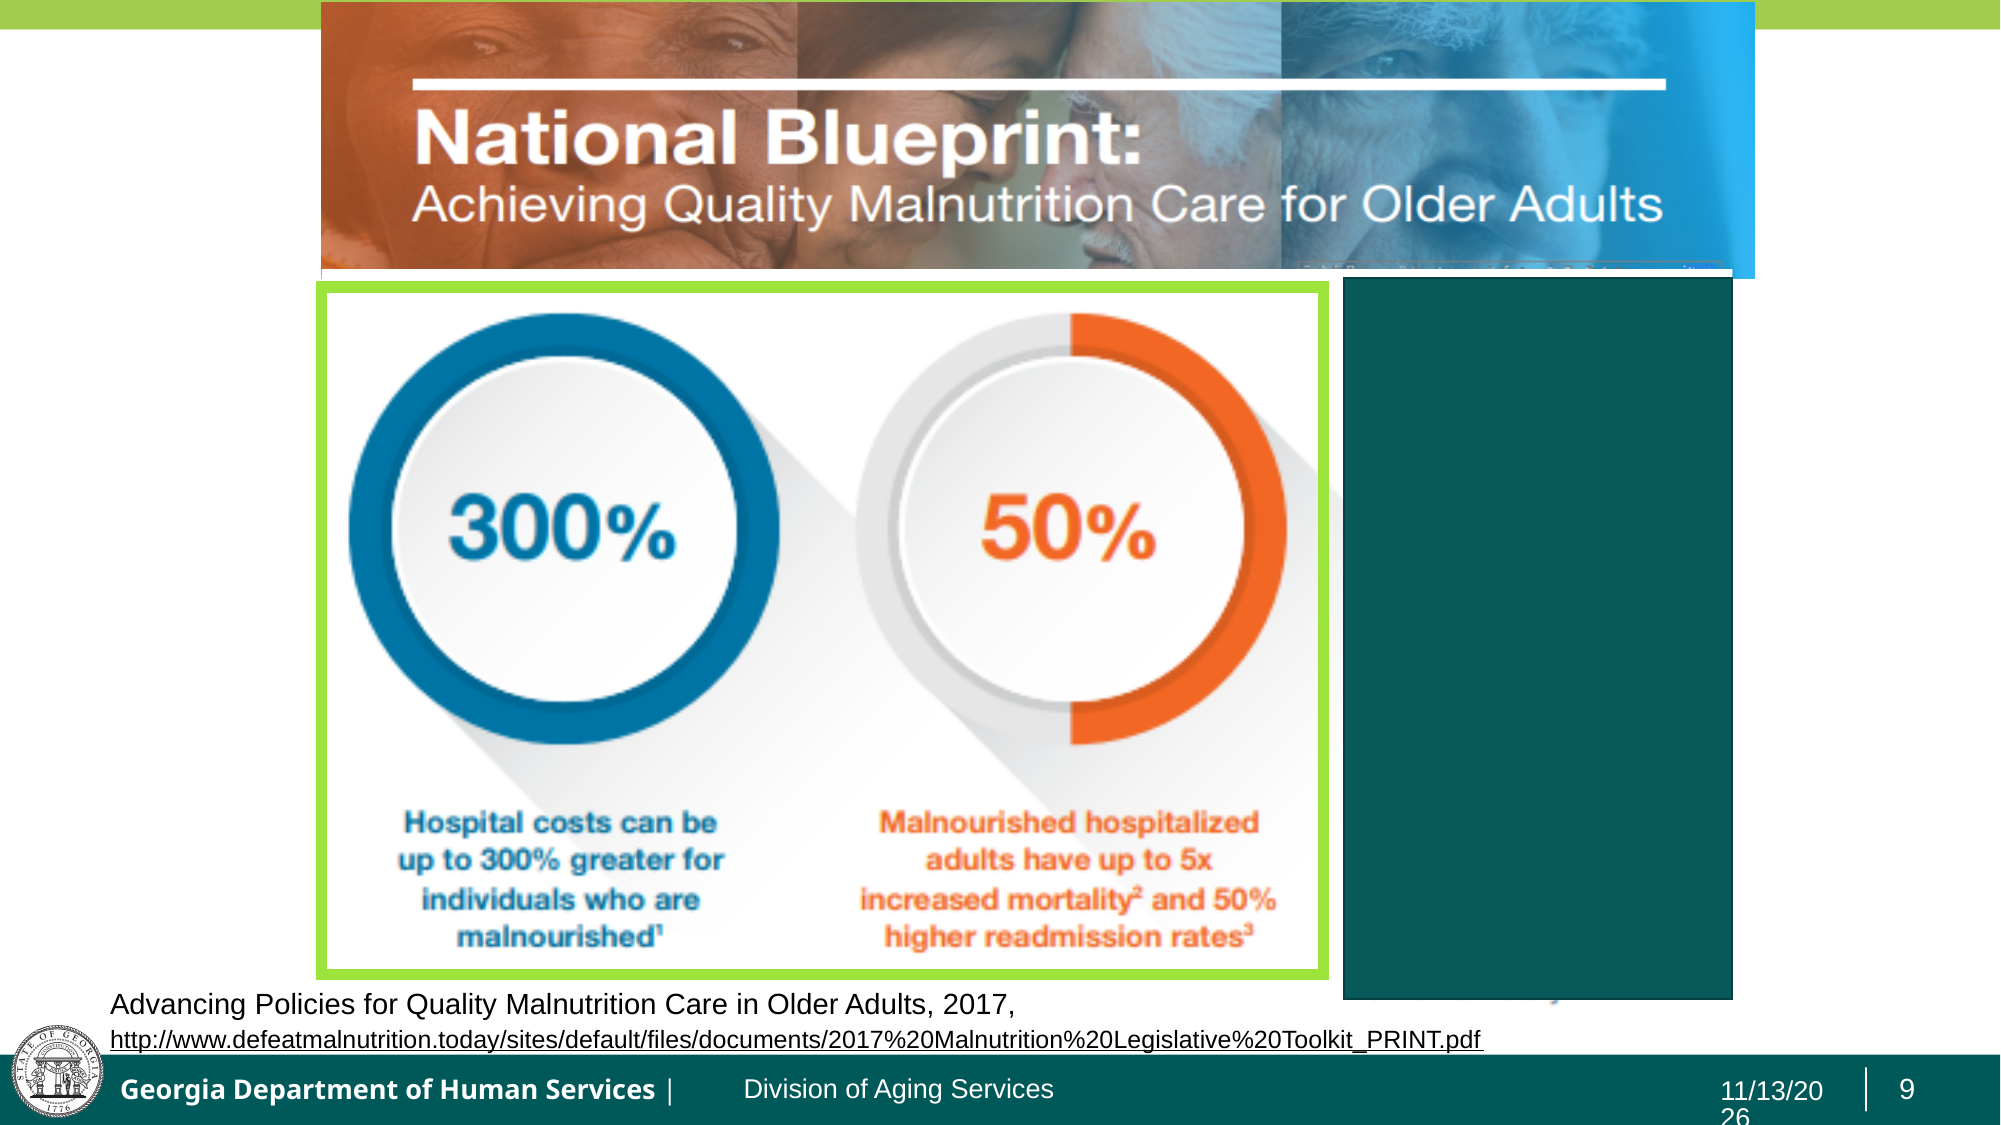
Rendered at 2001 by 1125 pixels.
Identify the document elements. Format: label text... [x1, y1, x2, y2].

text_box Advancing Policies for Quality Malnutrition Care in Older Adults, 2017, http://www.defeatmalnutrition.today/sites/default/files/documents/2017%20Malnutrition%20Legislative%20Toolkit_PRINT.pdf [95, 974, 1979, 1061]
picture [0, 0, 2001, 1125]
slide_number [1705, 1061, 1849, 1120]
list Division of Aging Services [728, 1067, 1688, 1111]
